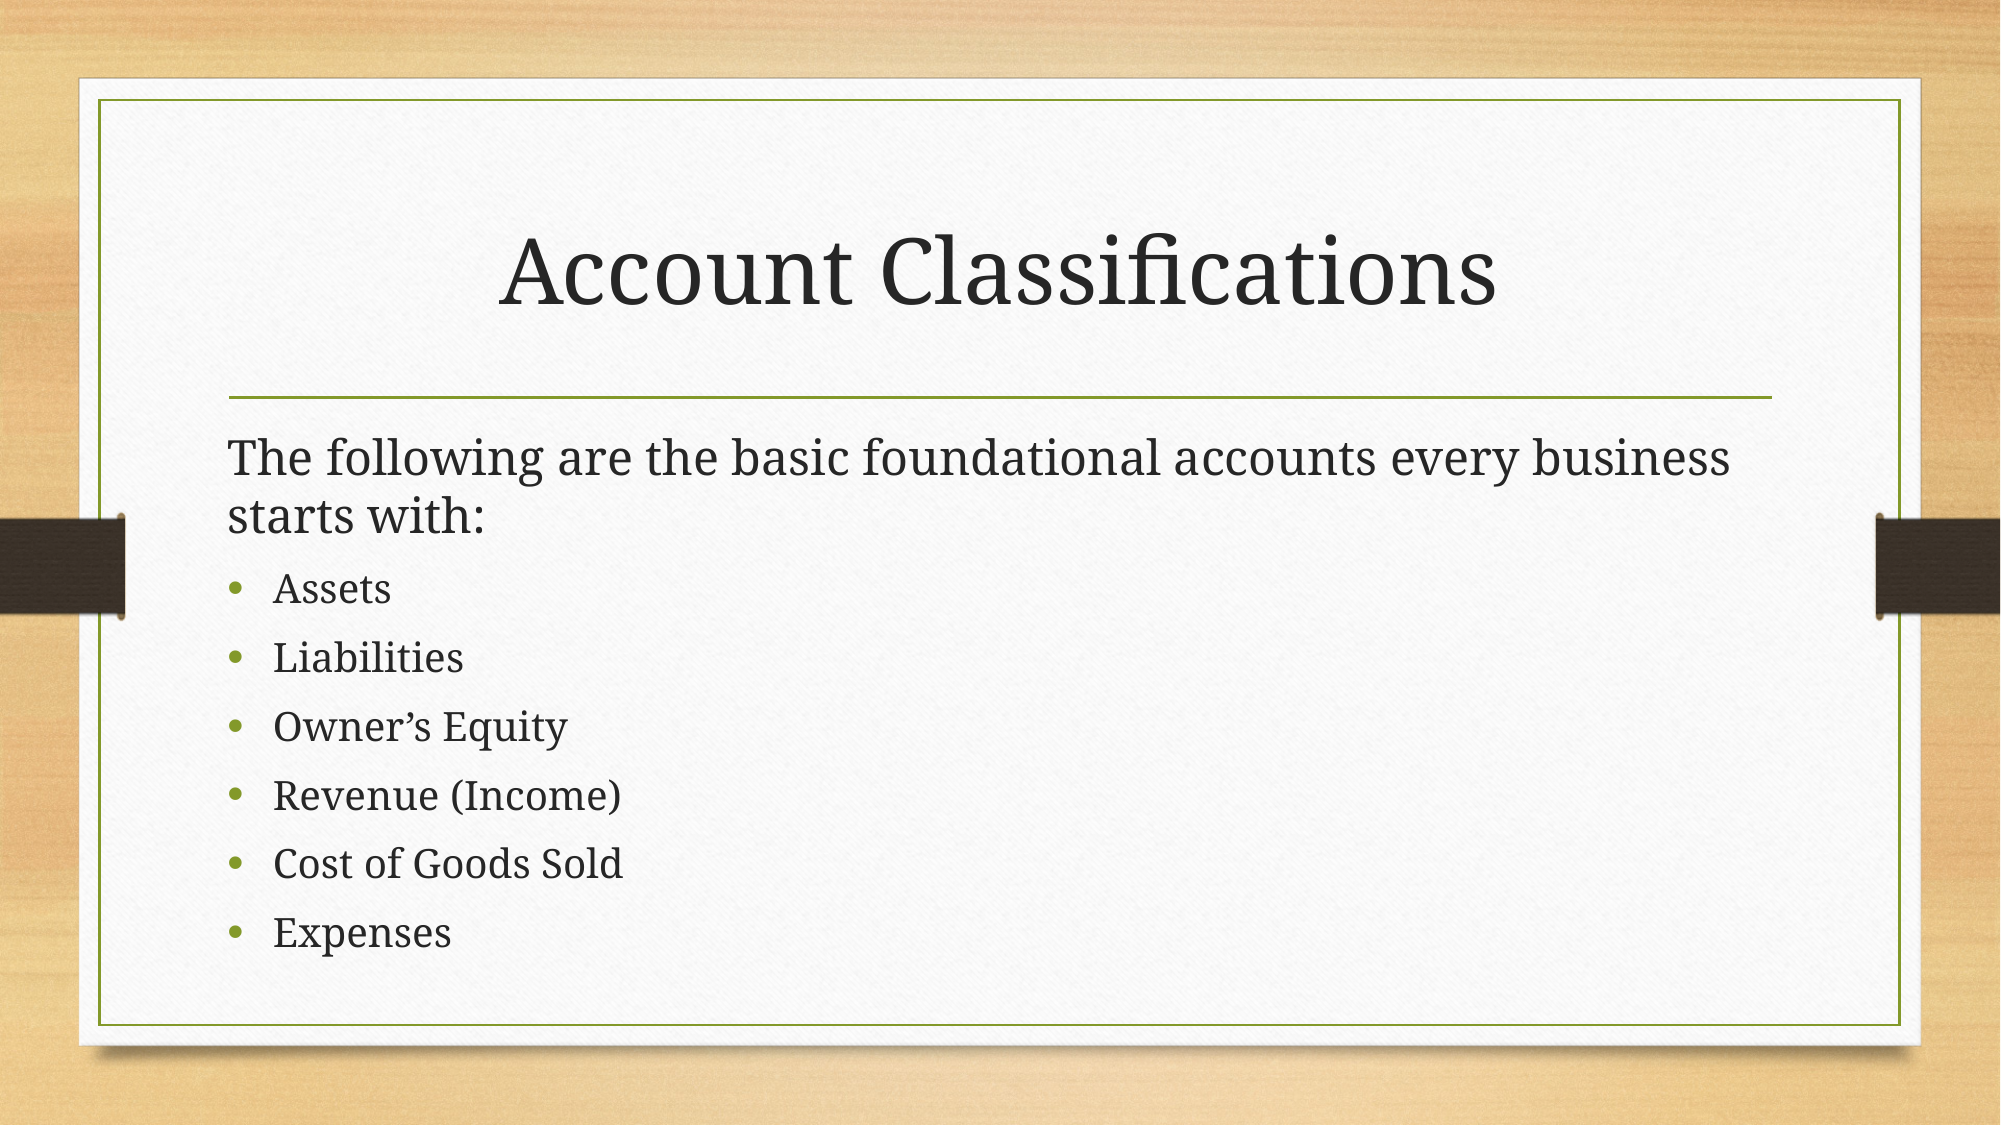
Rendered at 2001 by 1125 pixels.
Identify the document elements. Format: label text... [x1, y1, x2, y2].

title Account Classifications [212, 161, 1788, 375]
list The following are the basic foundational accounts every business starts with: Assets Liabilities Owner’s Equity Revenue (Income) Cost of Goods Sold Expenses [212, 419, 1788, 964]
picture [0, 0, 2001, 1125]
